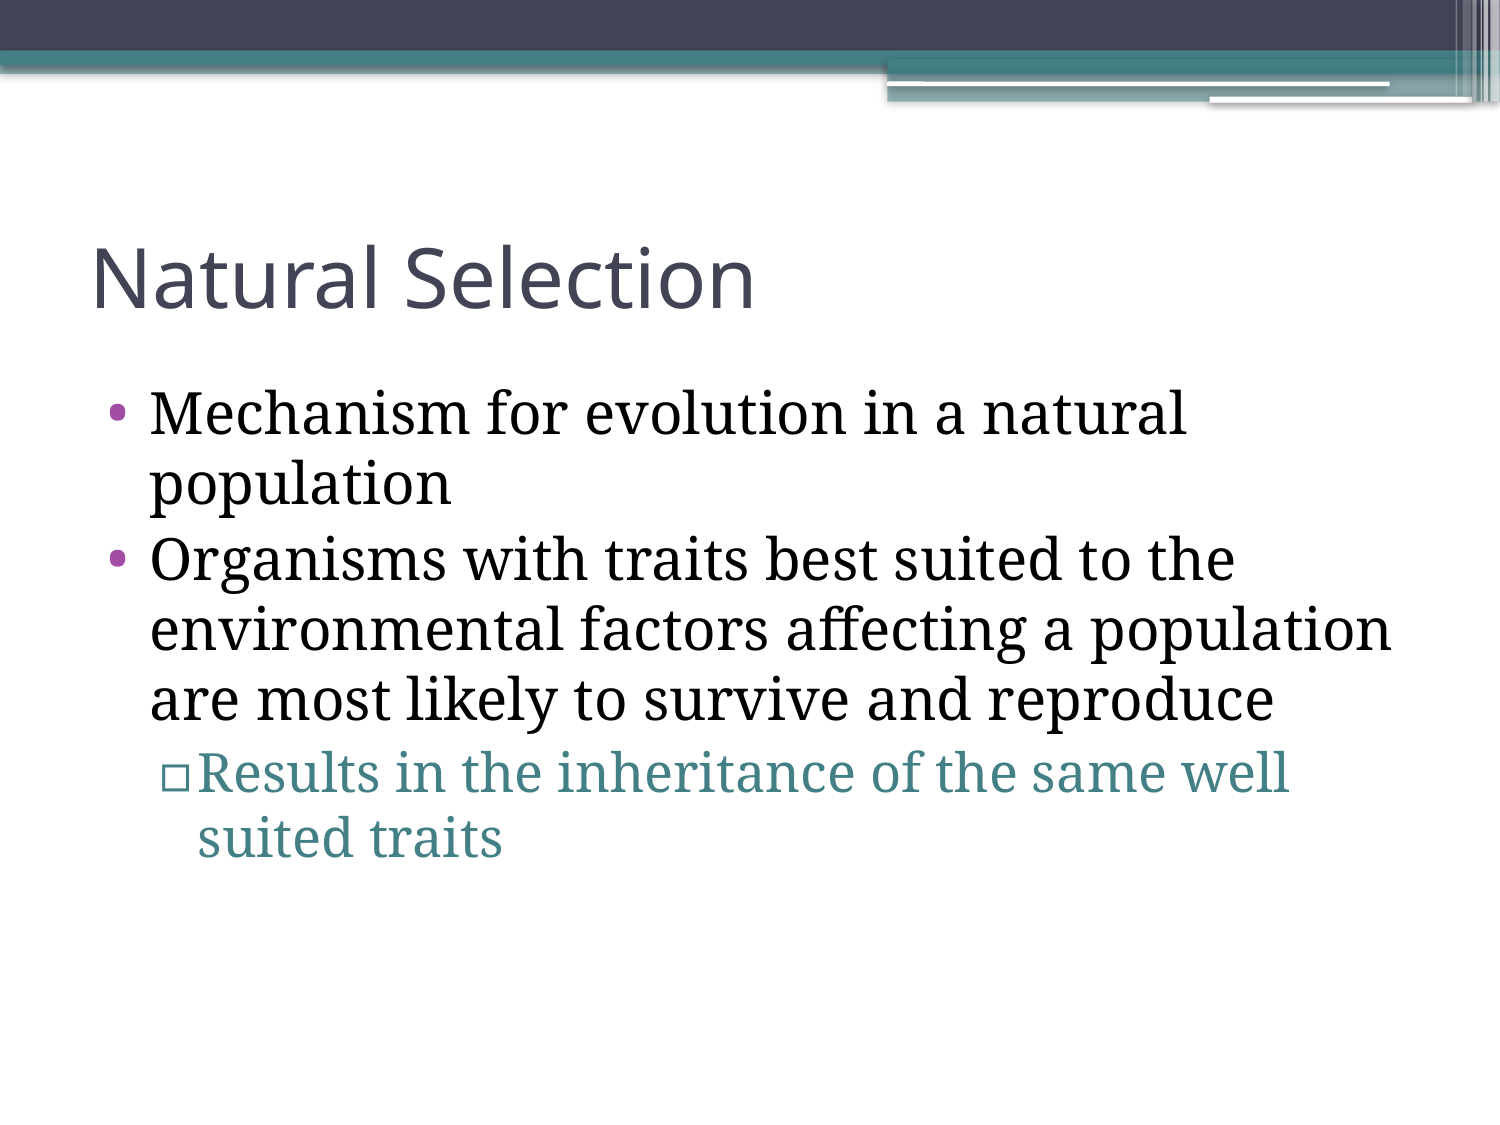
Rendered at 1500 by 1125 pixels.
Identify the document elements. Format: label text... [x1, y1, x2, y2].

list Mechanism for evolution in a natural population Organisms with traits best suited to the environmental factors affecting a population are most likely to survive and reproduce Results in the inheritance of the same well suited traits [75, 368, 1425, 1079]
title Natural Selection [75, 187, 1425, 363]
